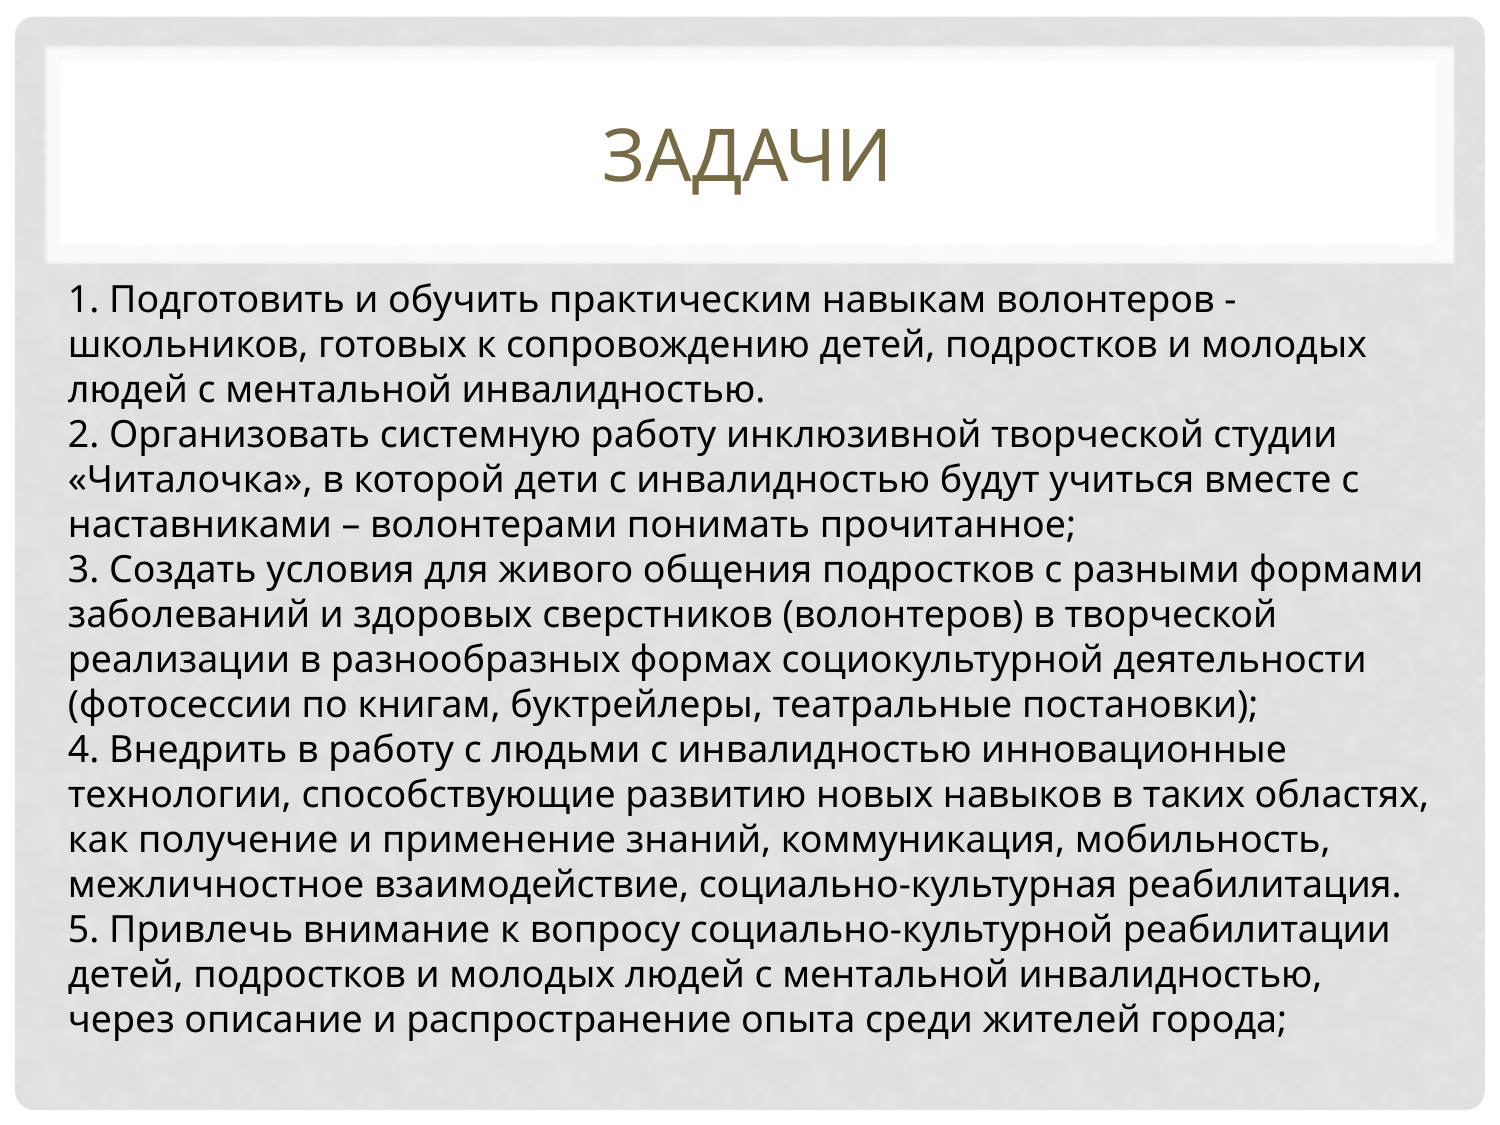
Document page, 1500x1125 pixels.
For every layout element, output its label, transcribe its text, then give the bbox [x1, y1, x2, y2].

text_box 1. Подготовить и обучить практическим навыкам волонтеров - школьников, готовых к сопровождению детей, подростков и молодых людей с ментальной инвалидностью. 2. Организовать системную работу инклюзивной творческой студии «Читалочка», в которой дети с инвалидностью будут учиться вместе с наставниками – волонтерами понимать прочитанное; 3. Создать условия для живого общения подростков с разными формами заболеваний и здоровых сверстников (волонтеров) в творческой реализации в разнообразных формах социокультурной деятельности (фотосессии по книгам, буктрейлеры, театральные постановки); 4. Внедрить в работу с людьми с инвалидностью инновационные технологии, способствующие развитию новых навыков в таких областях, как получение и применение знаний, коммуникация, мобильность, межличностное взаимодействие, социально-культурная реабилитация. 5. Привлечь внимание к вопросу социально-культурной реабилитации детей, подростков и молодых людей с ментальной инвалидностью, через описание и распространение опыта среди жителей города; [53, 267, 1447, 1092]
title задачи [69, 66, 1425, 238]
